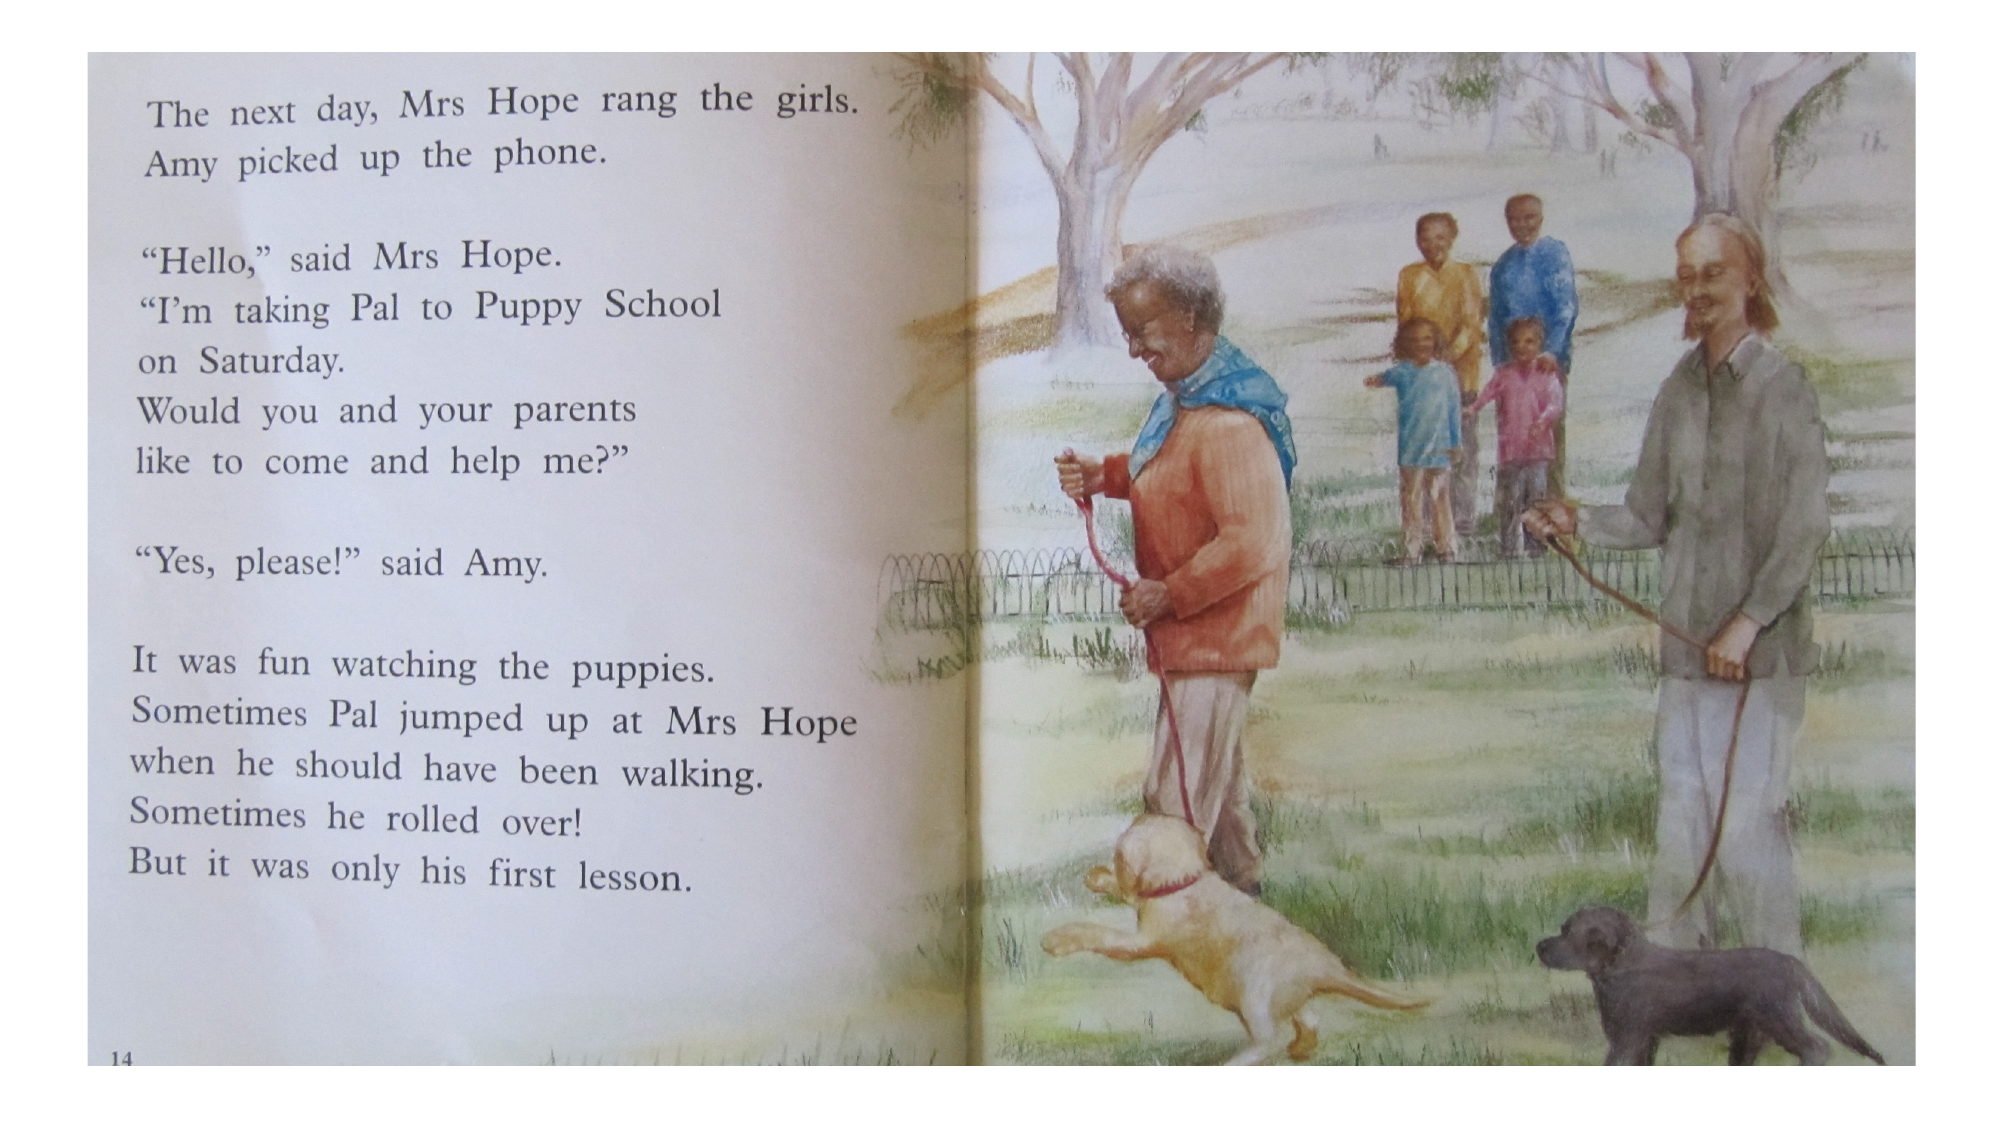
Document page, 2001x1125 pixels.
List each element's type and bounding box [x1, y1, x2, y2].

picture [87, 52, 1916, 1066]
